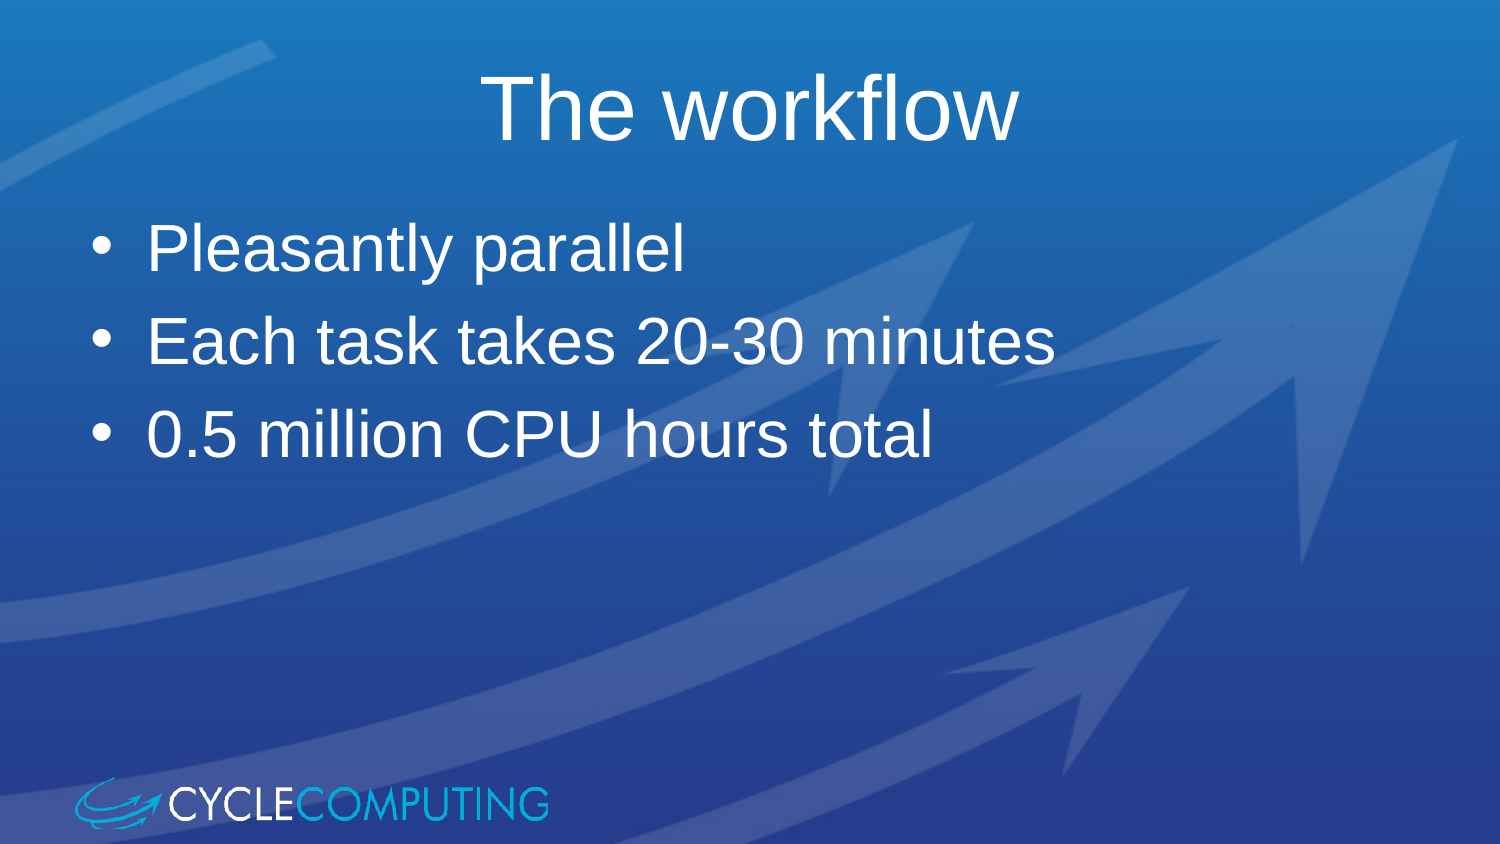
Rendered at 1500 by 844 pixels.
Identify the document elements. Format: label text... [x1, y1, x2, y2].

list Pleasantly parallel Each task takes 20-30 minutes 0.5 million CPU hours total [75, 196, 1425, 754]
picture [0, 0, 1500, 844]
title The workflow [75, 33, 1425, 175]
